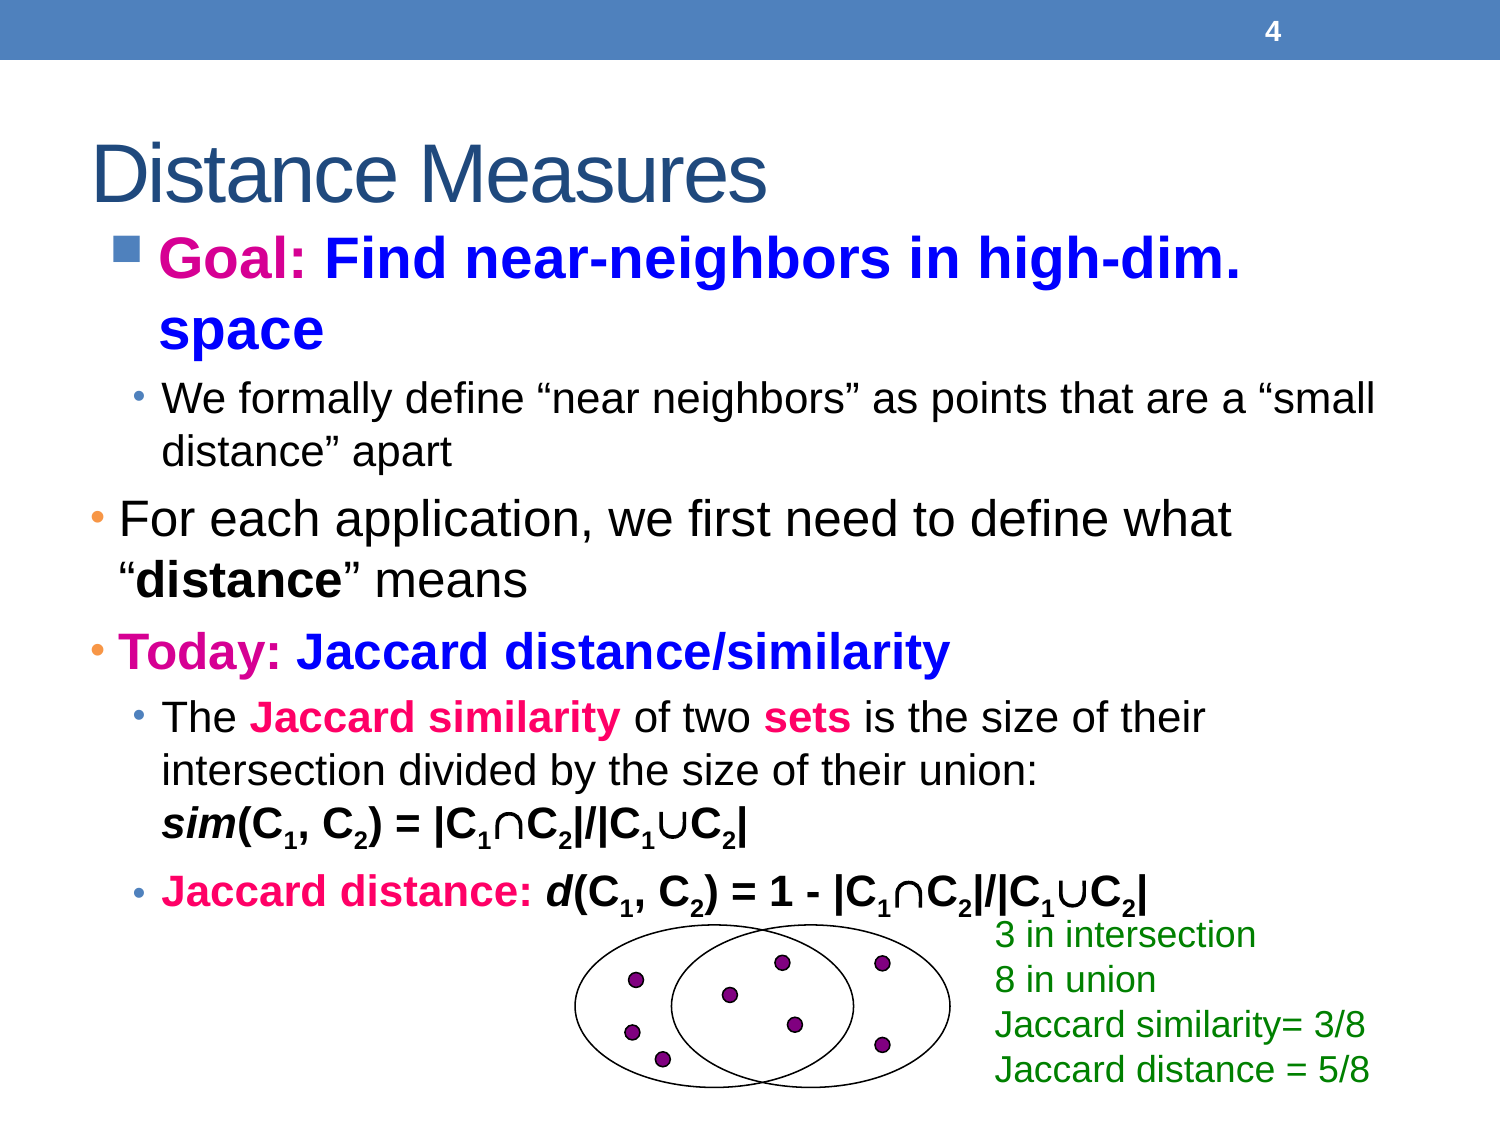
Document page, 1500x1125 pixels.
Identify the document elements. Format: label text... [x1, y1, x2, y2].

slide_number 4 [1250, 3, 1425, 57]
list Goal: Find near-neighbors in high-dim. space We formally define “near neighbors” as points that are a “small distance” apart For each application, we first need to define what “distance” means Today: Jaccard distance/similarity The Jaccard similarity of two sets is the size of their intersection divided by the size of their union: sim(C1, C2) = |C1C2|/|C1C2| Jaccard distance: d(C1, C2) = 1 - |C1C2|/|C1C2| [75, 212, 1425, 938]
title Distance Measures [75, 87, 1425, 212]
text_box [574, 924, 951, 1088]
text_box 3 in intersection 8 in union Jaccard similarity= 3/8 Jaccard distance = 5/8 [979, 903, 1386, 1098]
